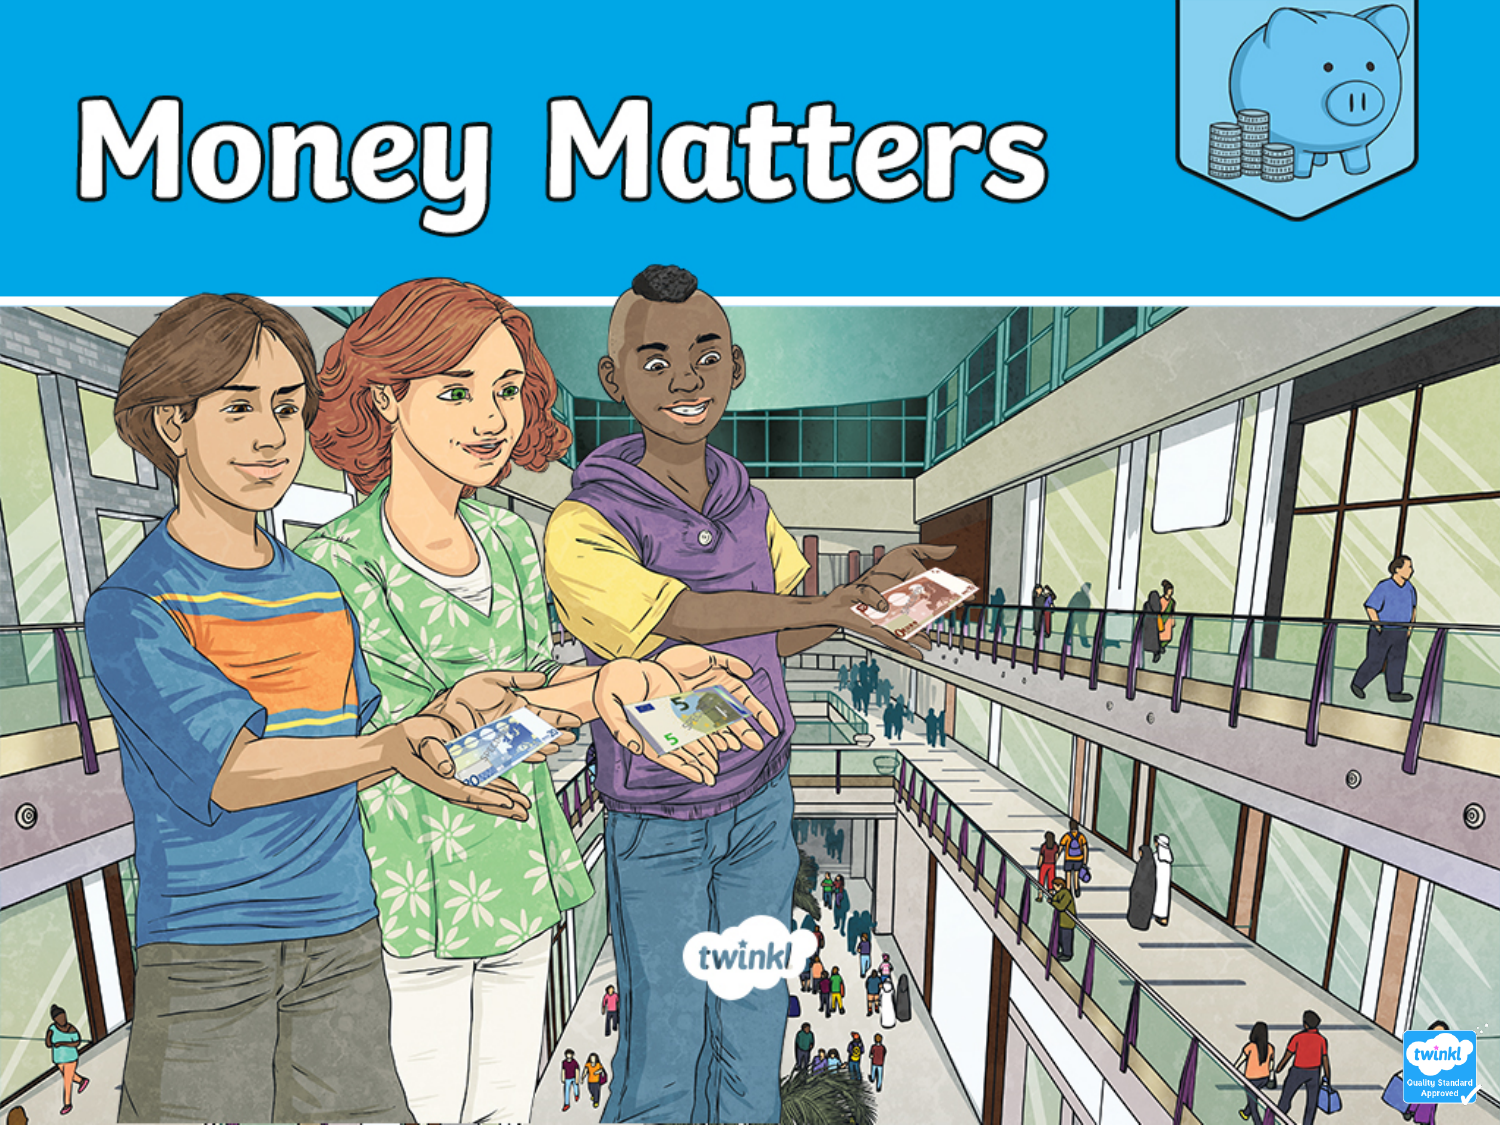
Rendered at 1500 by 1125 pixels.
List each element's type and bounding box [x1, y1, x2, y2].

picture [189, 123, 264, 202]
picture [349, 123, 416, 202]
picture [1176, 0, 1418, 221]
picture [659, 123, 742, 202]
picture [735, 103, 853, 202]
picture [853, 123, 921, 202]
picture [420, 123, 491, 235]
picture [547, 97, 651, 200]
picture [983, 123, 1047, 201]
picture [78, 97, 182, 200]
picture [0, 265, 1500, 1125]
picture [269, 123, 350, 201]
picture [925, 123, 985, 201]
